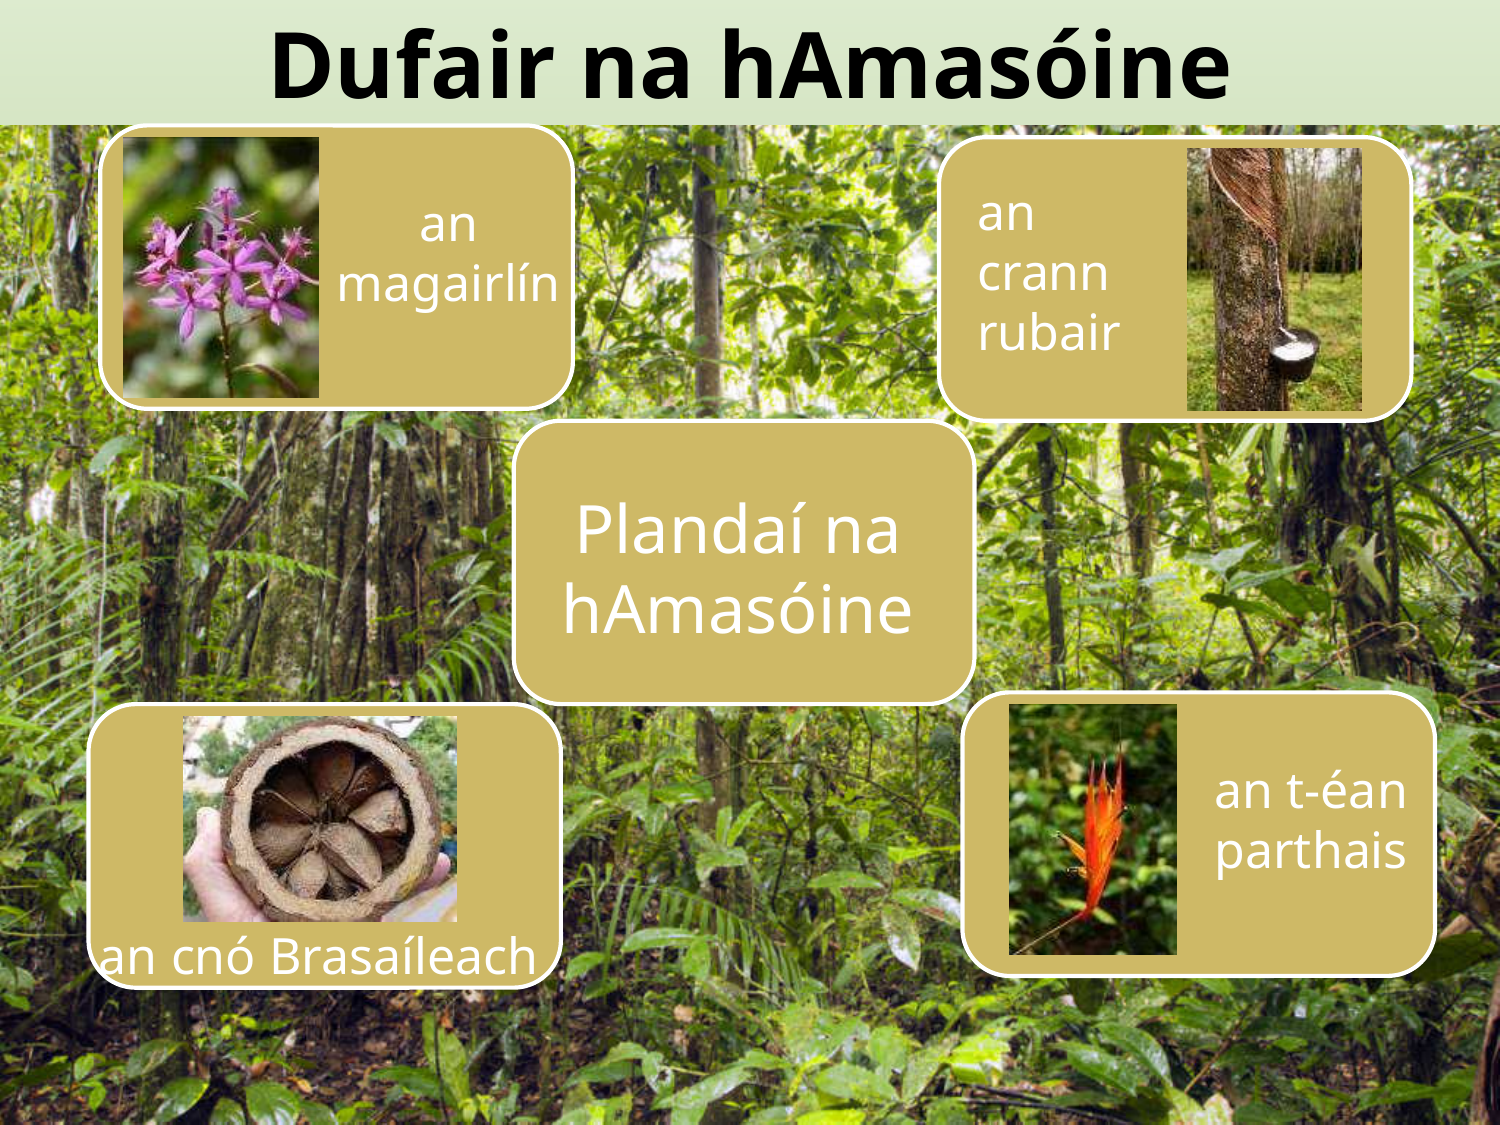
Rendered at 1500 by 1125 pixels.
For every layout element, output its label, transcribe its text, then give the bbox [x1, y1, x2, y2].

picture [0, 124, 1500, 1125]
text_box Dufair na hAmasóine [41, 0, 1459, 123]
